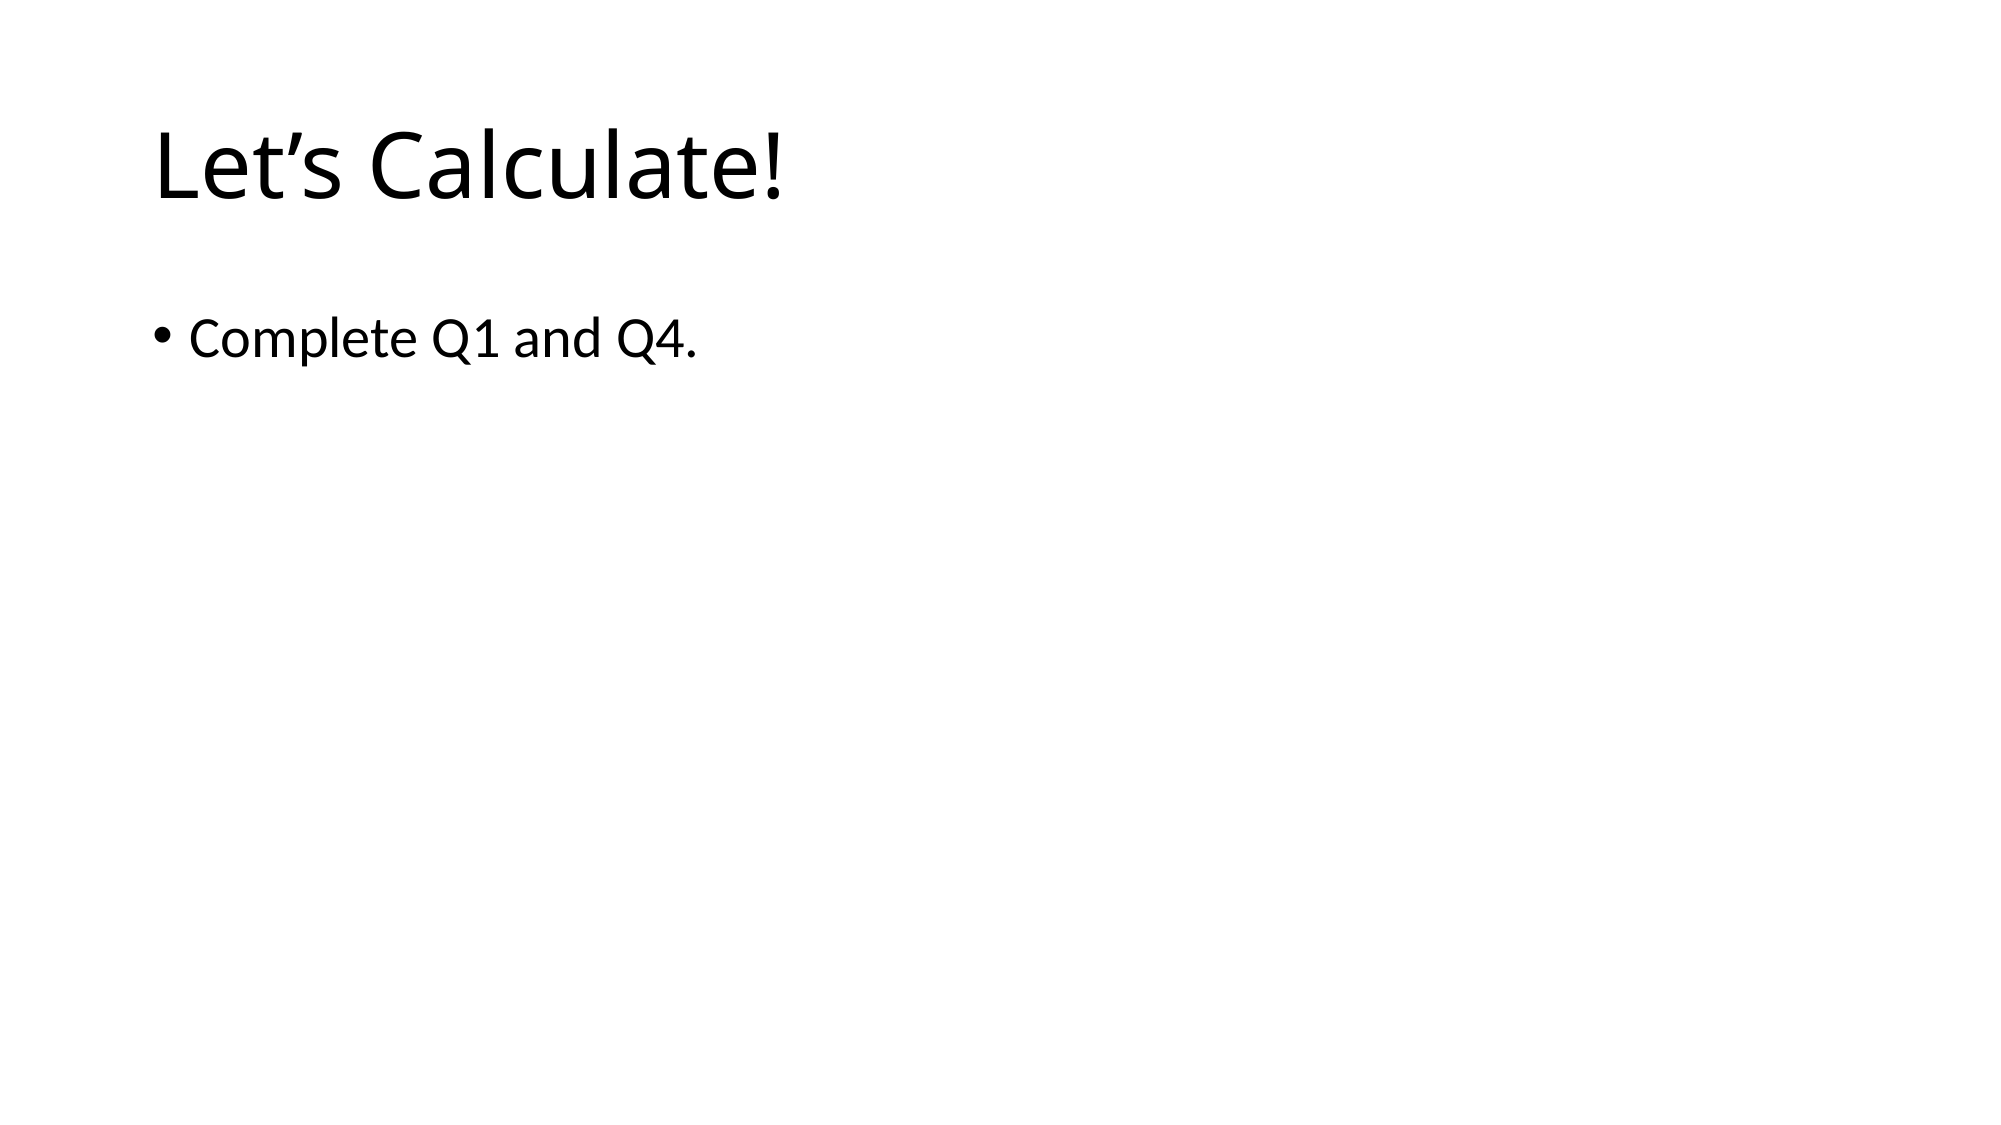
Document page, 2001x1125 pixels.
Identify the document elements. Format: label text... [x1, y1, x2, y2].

list Complete Q1 and Q4. [137, 299, 1863, 1014]
title Let’s Calculate! [137, 59, 1863, 278]
